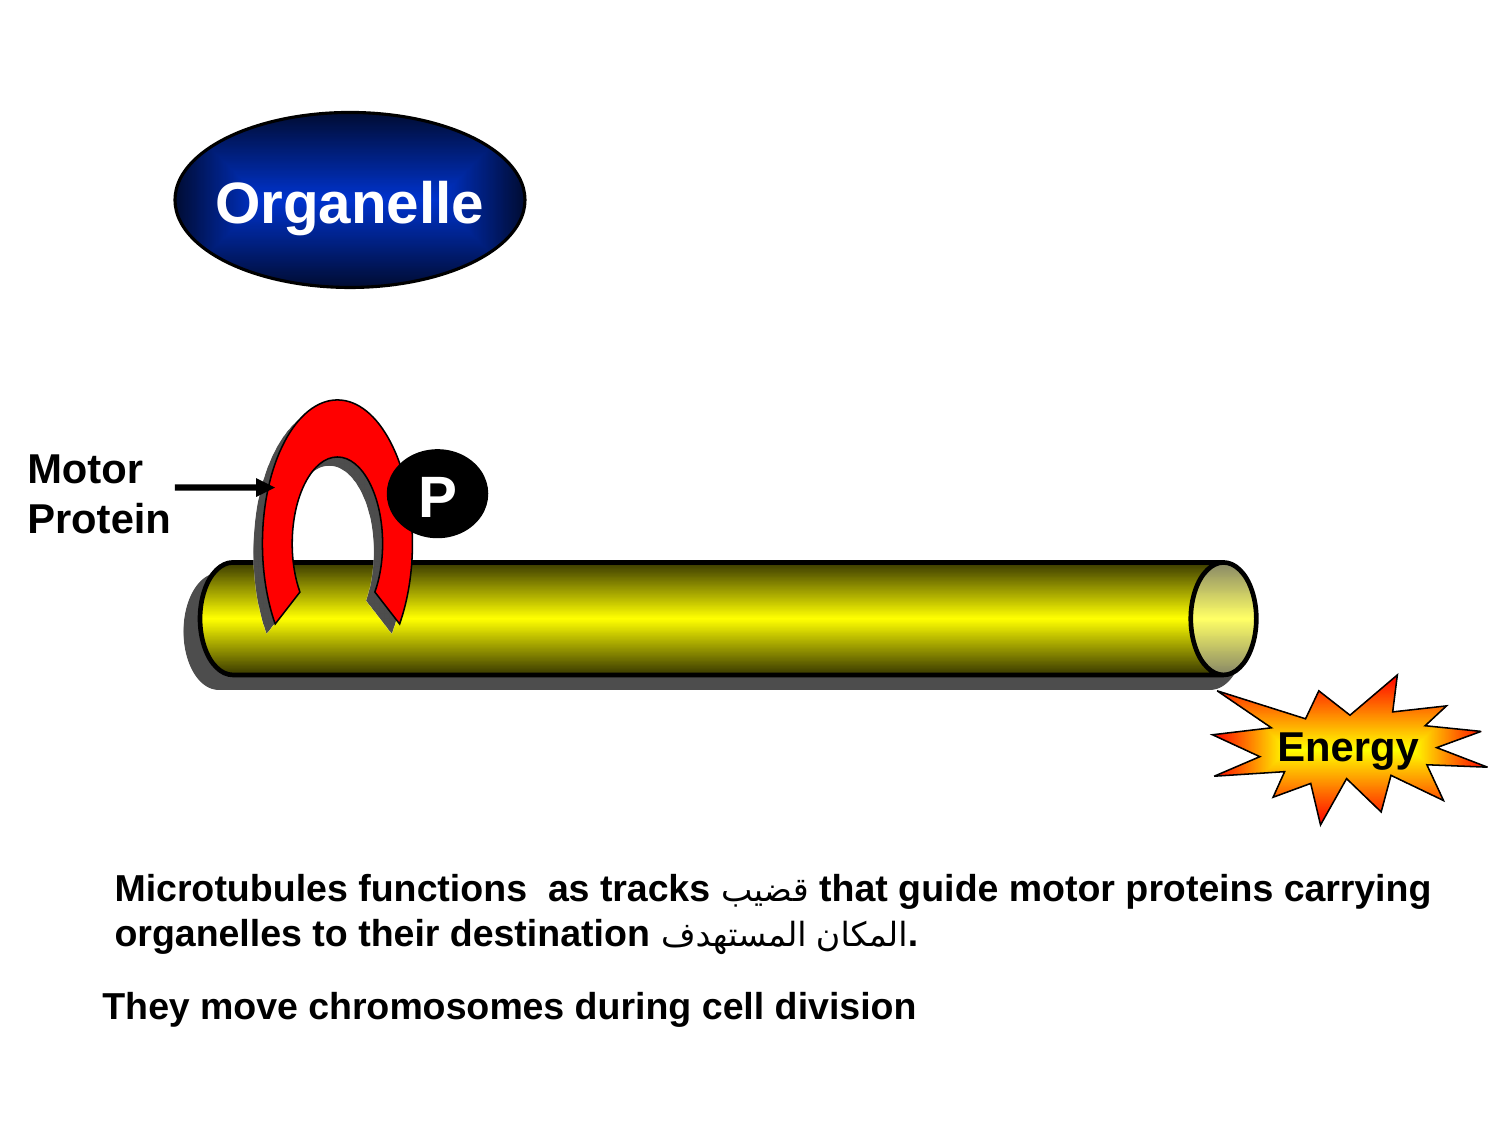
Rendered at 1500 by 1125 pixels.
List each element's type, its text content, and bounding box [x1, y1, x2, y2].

text_box Microtubules functions as tracks قضيب that guide motor proteins carrying organelles to their destination المكان المستهدف. [99, 856, 1450, 962]
text_box They move chromosomes during cell division [87, 974, 1163, 1035]
text_box P [416, 449, 488, 538]
text_box [416, 562, 1257, 675]
text_box Energy [1212, 674, 1488, 825]
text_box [12, 399, 413, 688]
text_box Organelle [174, 112, 526, 288]
